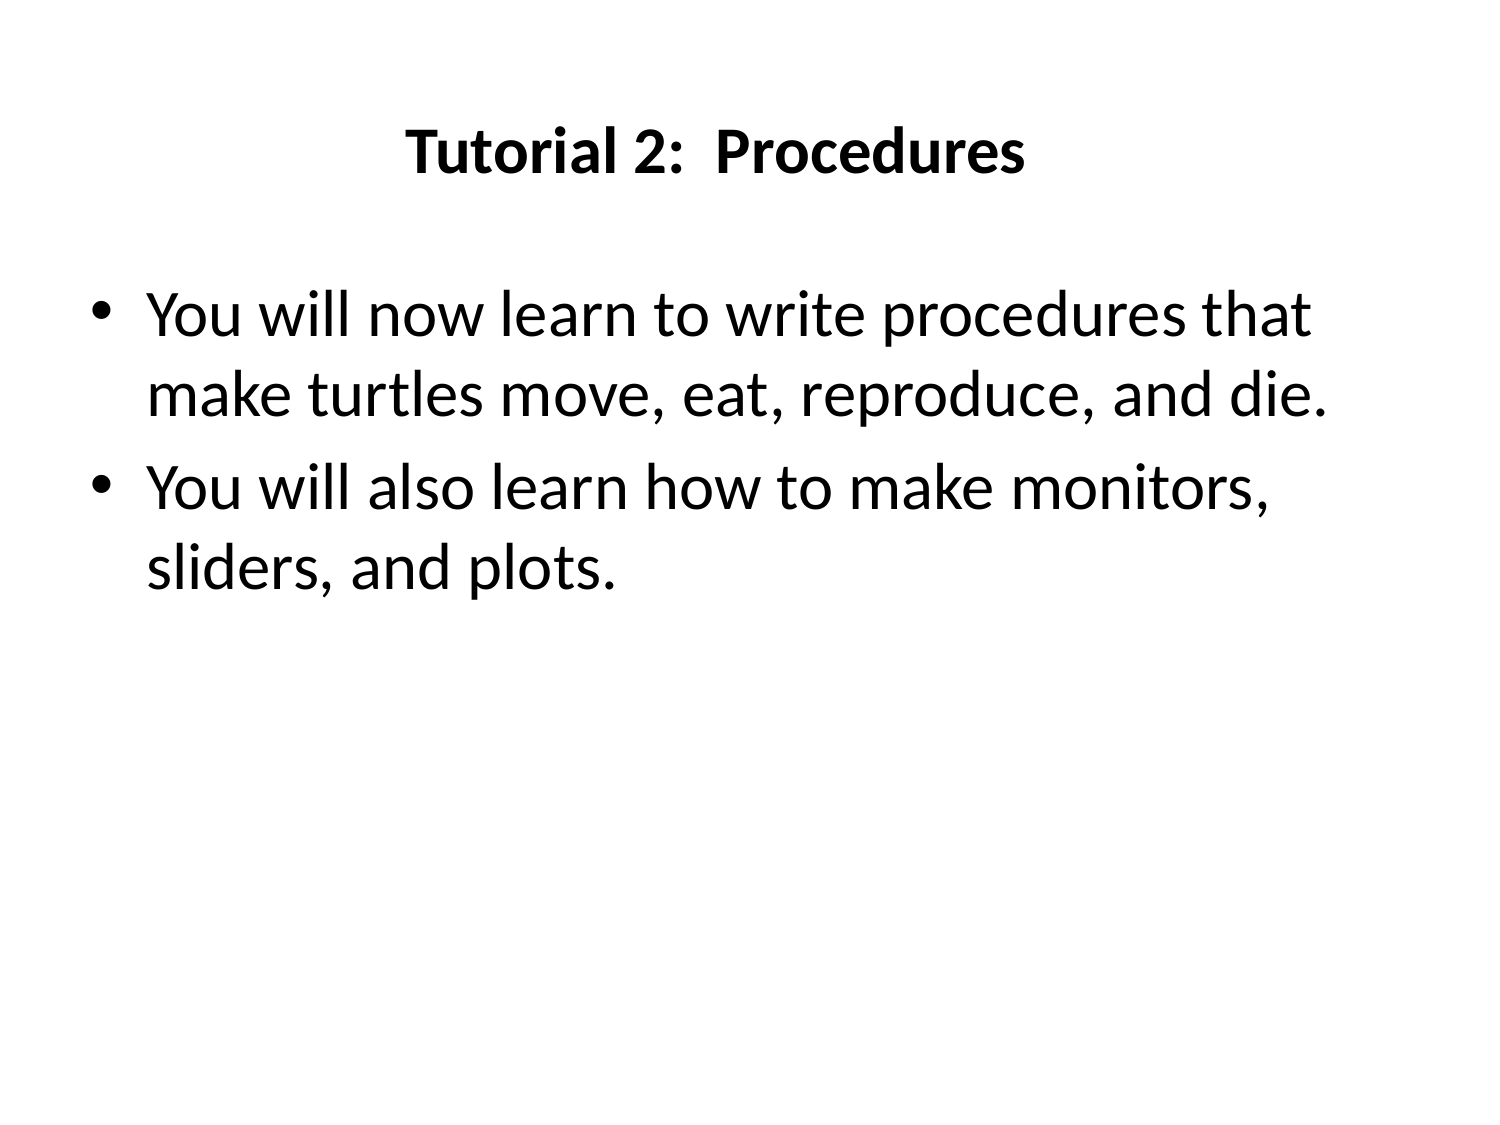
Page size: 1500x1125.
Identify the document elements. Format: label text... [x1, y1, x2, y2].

text_box You will now learn to write procedures that make turtles move, eat, reproduce, and die. You will also learn how to make monitors, sliders, and plots. [74, 262, 1425, 1005]
text_box Tutorial 2: Procedures [390, 99, 1057, 195]
